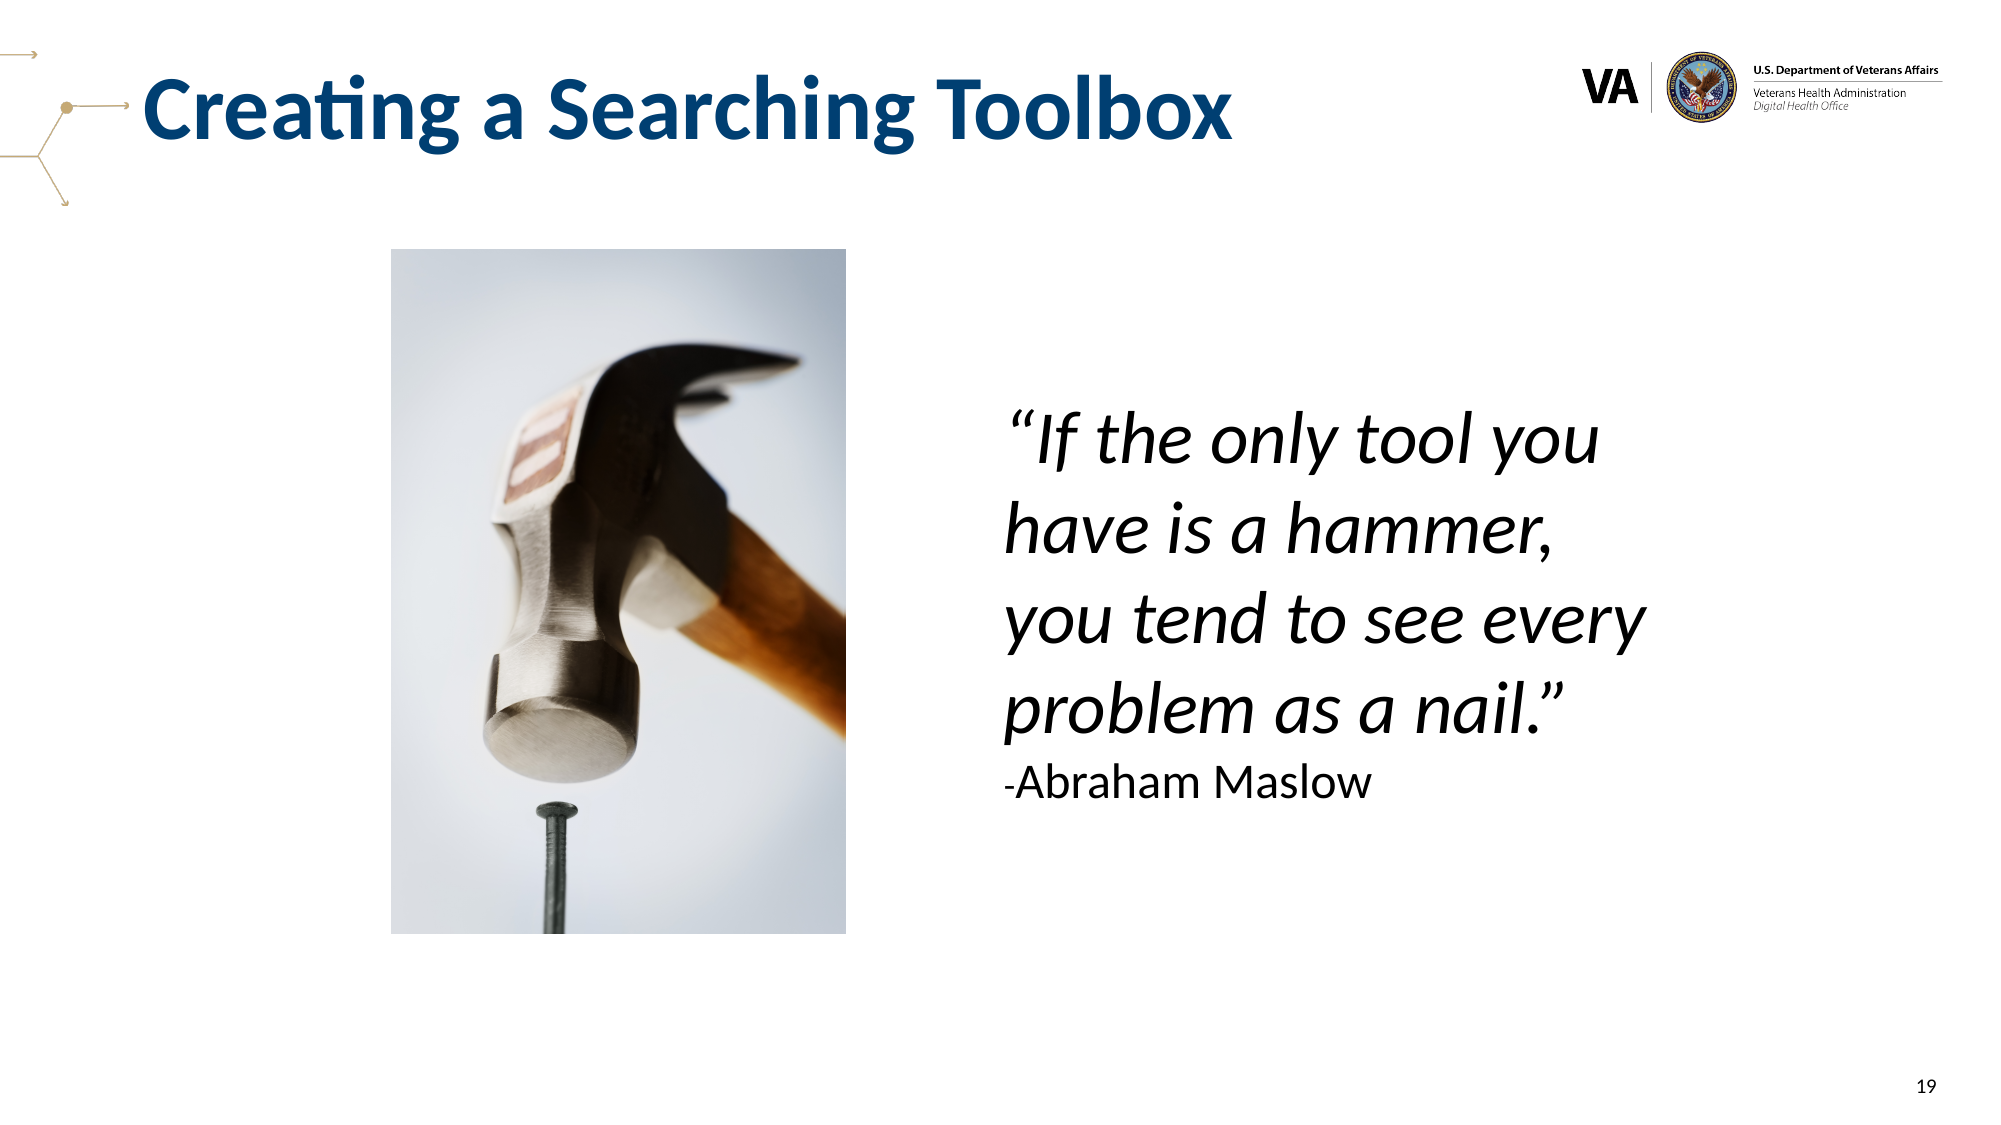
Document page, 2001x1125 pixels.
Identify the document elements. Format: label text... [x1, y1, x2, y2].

slide_number 19 [1871, 1065, 1952, 1125]
picture [1576, 48, 1952, 126]
text_box “If the only tool you have is a hammer, you tend to see every problem as a nail.” -Abraham Maslow [989, 380, 1681, 816]
title Creating a Searching Toolbox [128, 40, 1385, 148]
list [390, 248, 847, 934]
